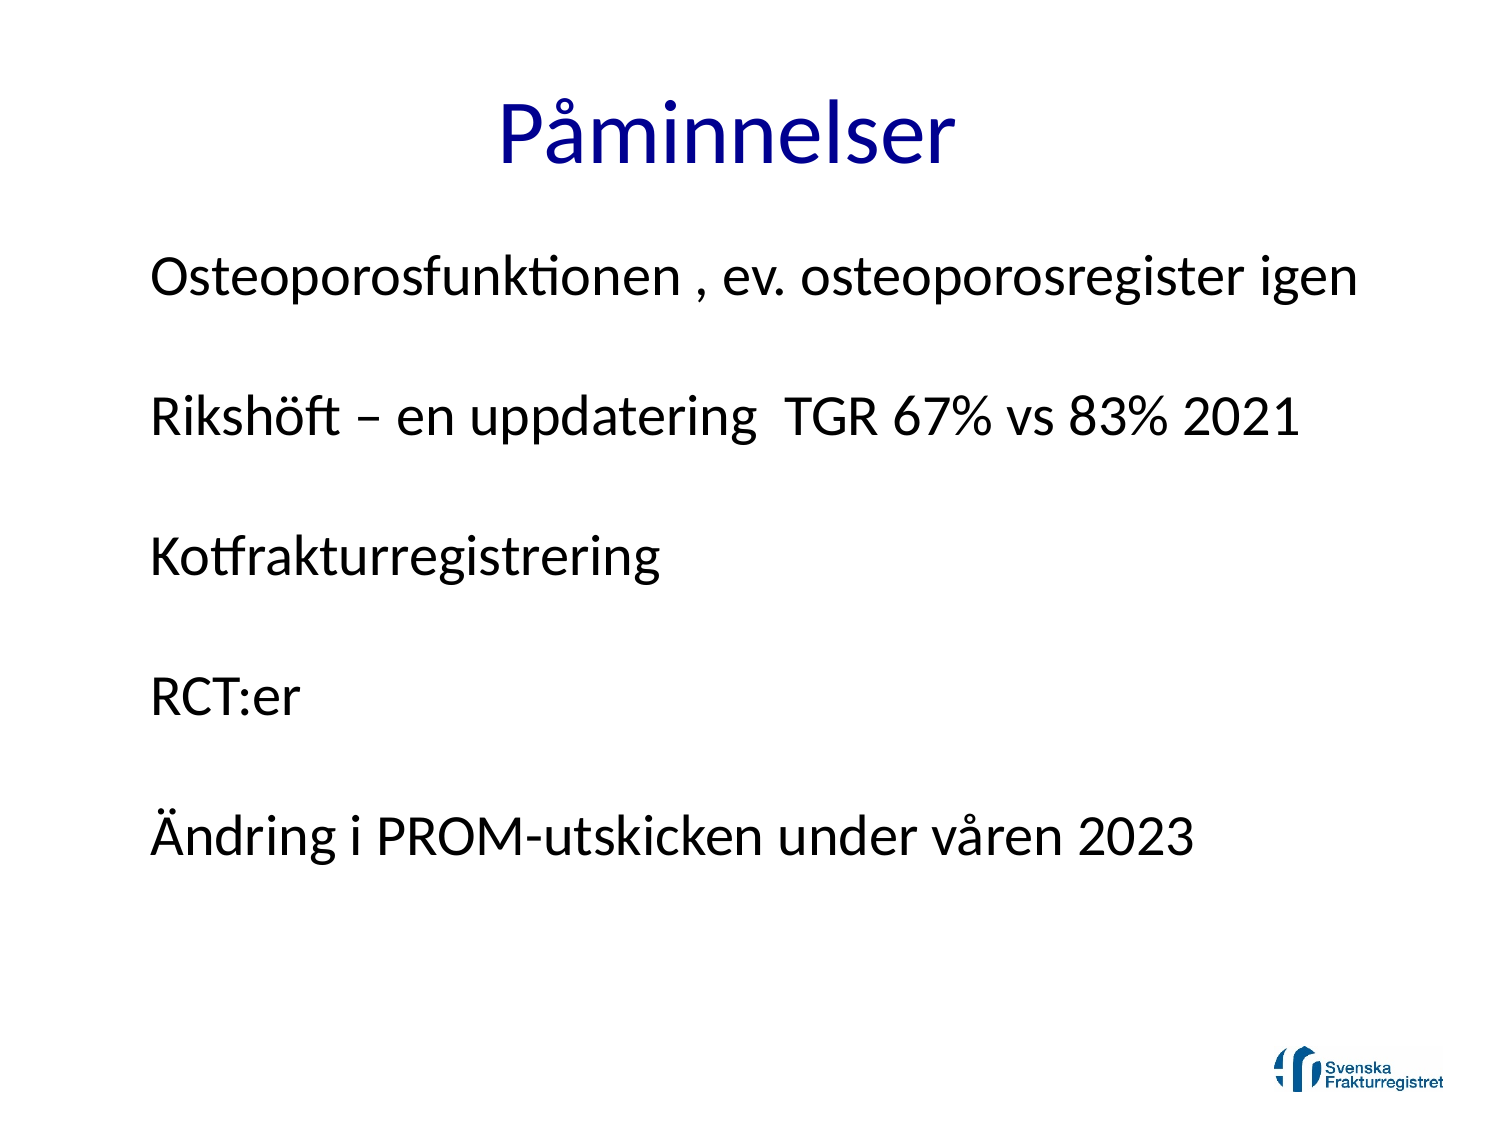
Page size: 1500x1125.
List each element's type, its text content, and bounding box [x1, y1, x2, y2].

picture [1274, 1045, 1444, 1093]
text_box Osteoporosfunktionen , ev. osteoporosregister igen Rikshöft – en uppdatering TGR 67% vs 83% 2021 Kotfrakturregistrering RCT:er Ändring i PROM-utskicken under våren 2023 [135, 230, 1375, 1105]
title Påminnelser [53, 33, 1404, 221]
